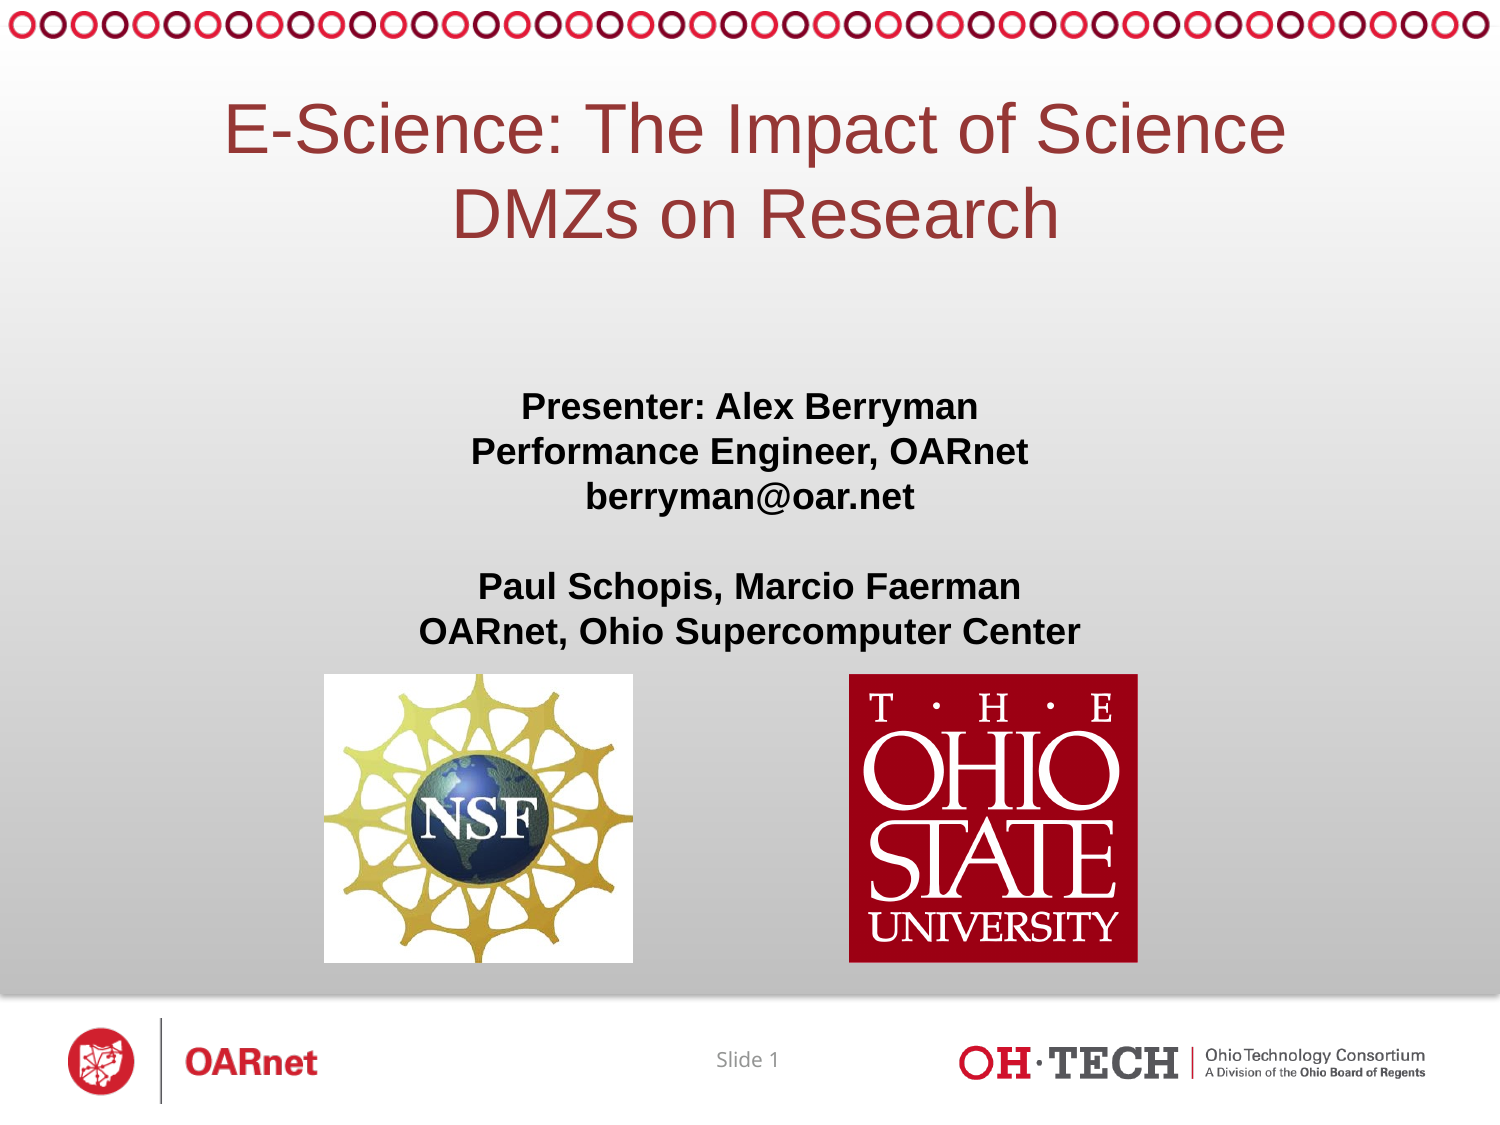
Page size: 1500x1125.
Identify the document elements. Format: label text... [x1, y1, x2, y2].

text_box E-Science: The Impact of Science DMZs on Research [174, 74, 1338, 260]
picture [949, 1032, 1441, 1091]
picture [0, 11, 1500, 39]
picture [849, 674, 1138, 963]
text_box Presenter: Alex Berryman Performance Engineer, OARnet berryman@oar.net Paul Schopis, Marcio Faerman OARnet, Ohio Supercomputer Center [37, 374, 1463, 660]
picture [68, 1018, 318, 1104]
picture [324, 674, 633, 964]
